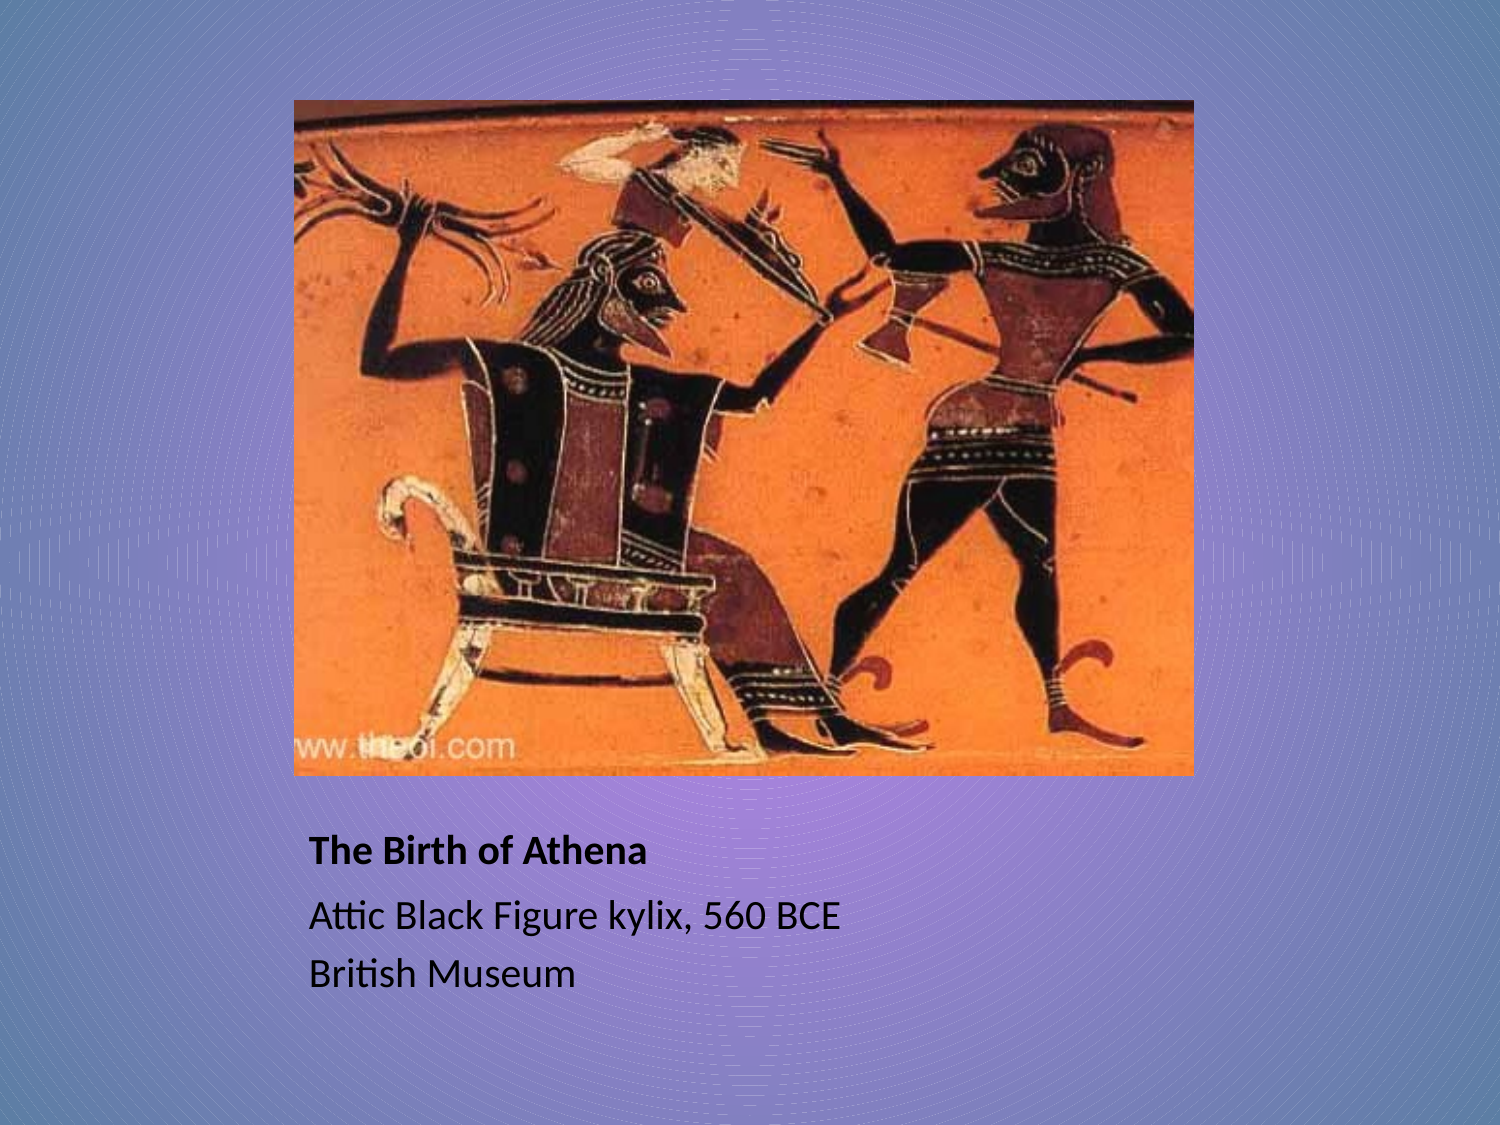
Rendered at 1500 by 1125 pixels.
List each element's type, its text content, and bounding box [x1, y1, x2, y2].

list Attic Black Figure kylix, 560 BCE British Museum [294, 880, 1194, 1013]
picture [293, 100, 1195, 776]
title The Birth of Athena [294, 787, 1194, 880]
